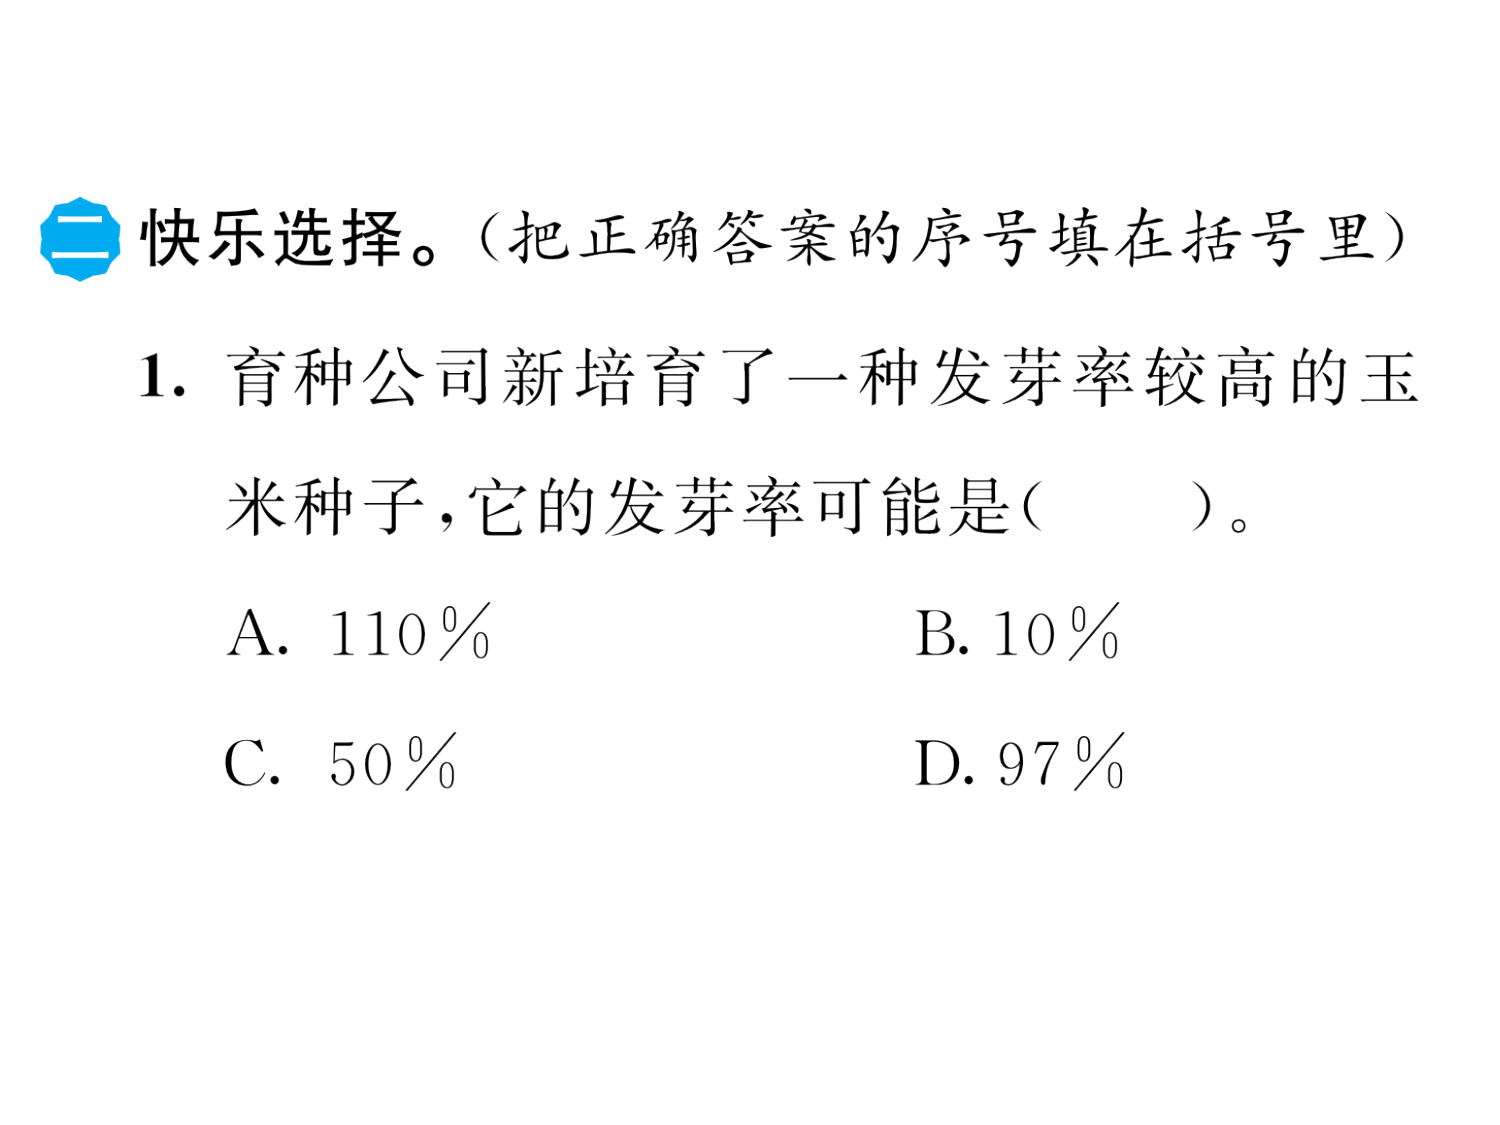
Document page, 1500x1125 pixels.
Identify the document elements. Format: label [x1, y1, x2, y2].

picture [35, 177, 1453, 837]
